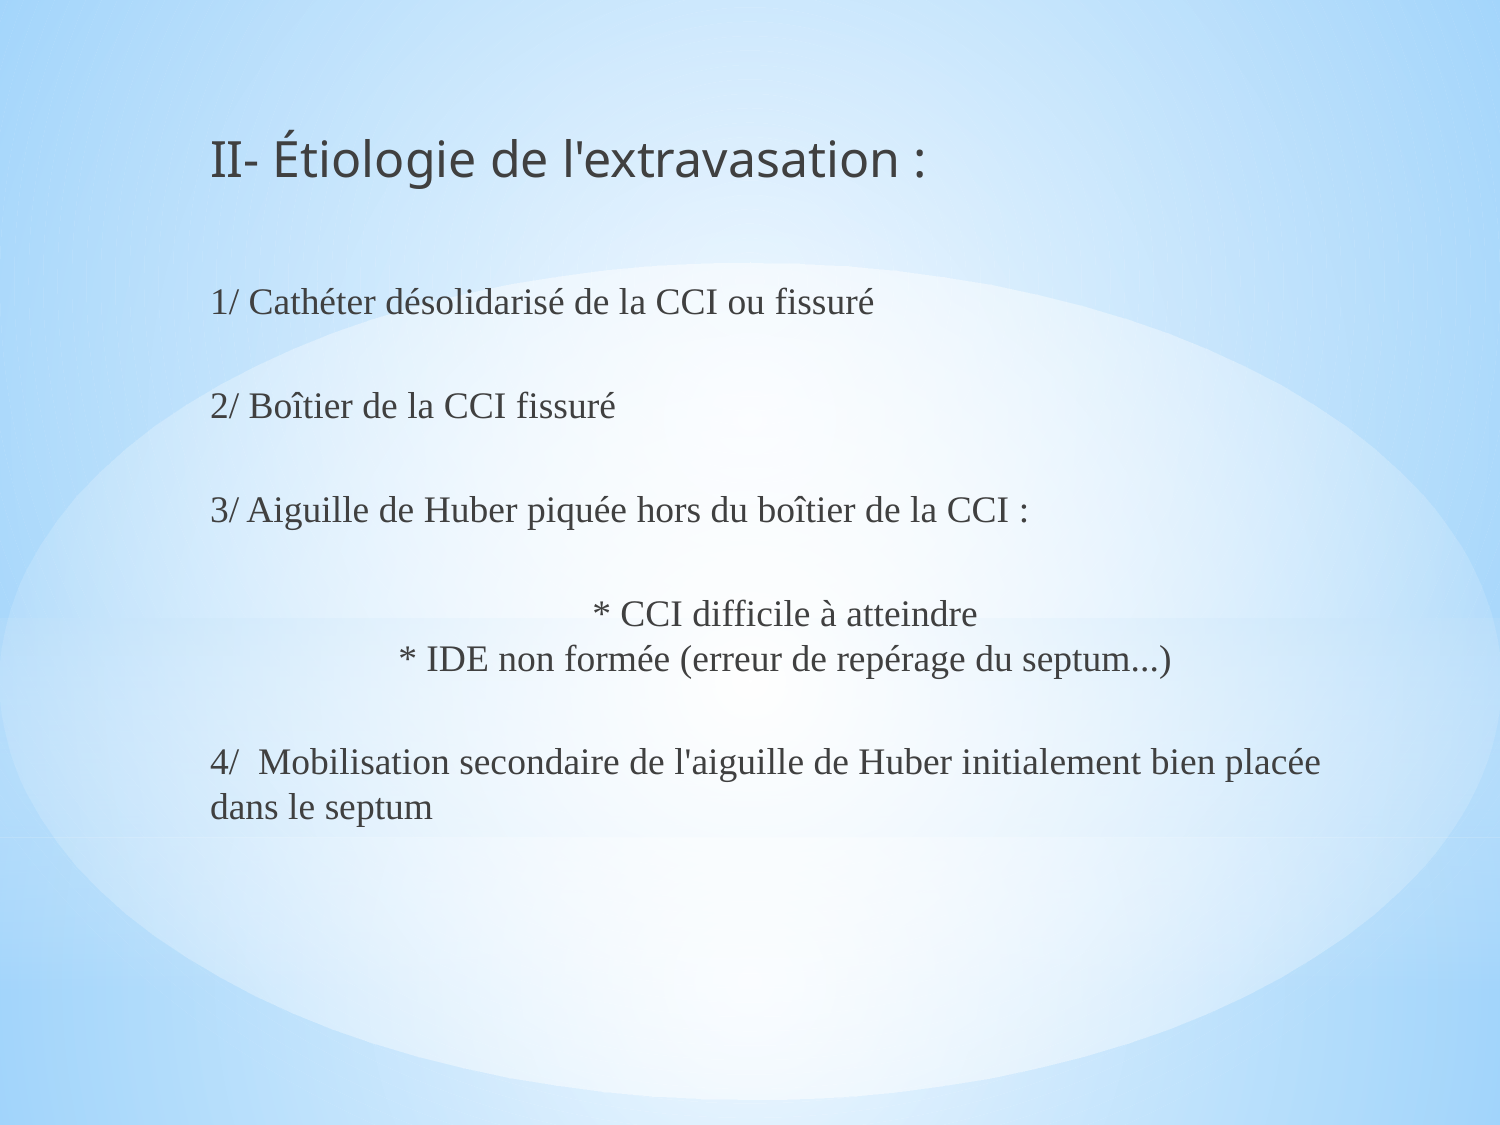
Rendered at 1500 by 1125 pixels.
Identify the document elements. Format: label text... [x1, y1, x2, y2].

list II- Étiologie de l'extravasation : 1/ Cathéter désolidarisé de la CCI ou fissuré 2/ Boîtier de la CCI fissuré 3/ Aiguille de Huber piquée hors du boîtier de la CCI : * CCI difficile à atteindre * IDE non formée (erreur de repérage du septum...) 4/ Mobilisation secondaire de l'aiguille de Huber initialement bien placée dans le septum [187, 120, 1376, 1000]
